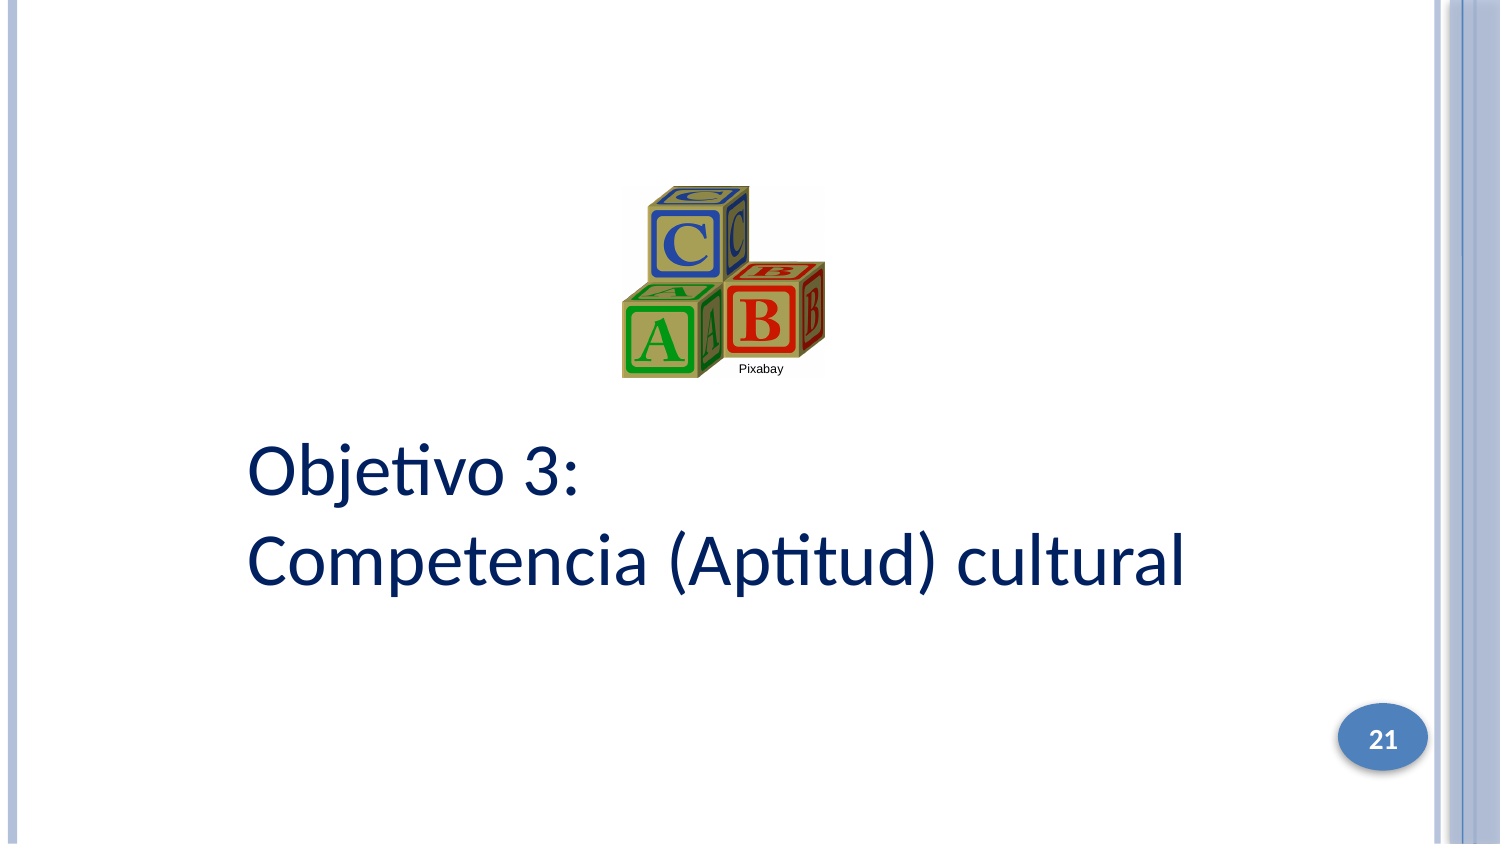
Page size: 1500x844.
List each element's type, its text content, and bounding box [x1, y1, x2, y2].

slide_number 21 [1333, 705, 1434, 770]
text_box Objetivo 3: Competencia (Aptitud) cultural [82, 413, 1334, 608]
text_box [622, 185, 825, 385]
